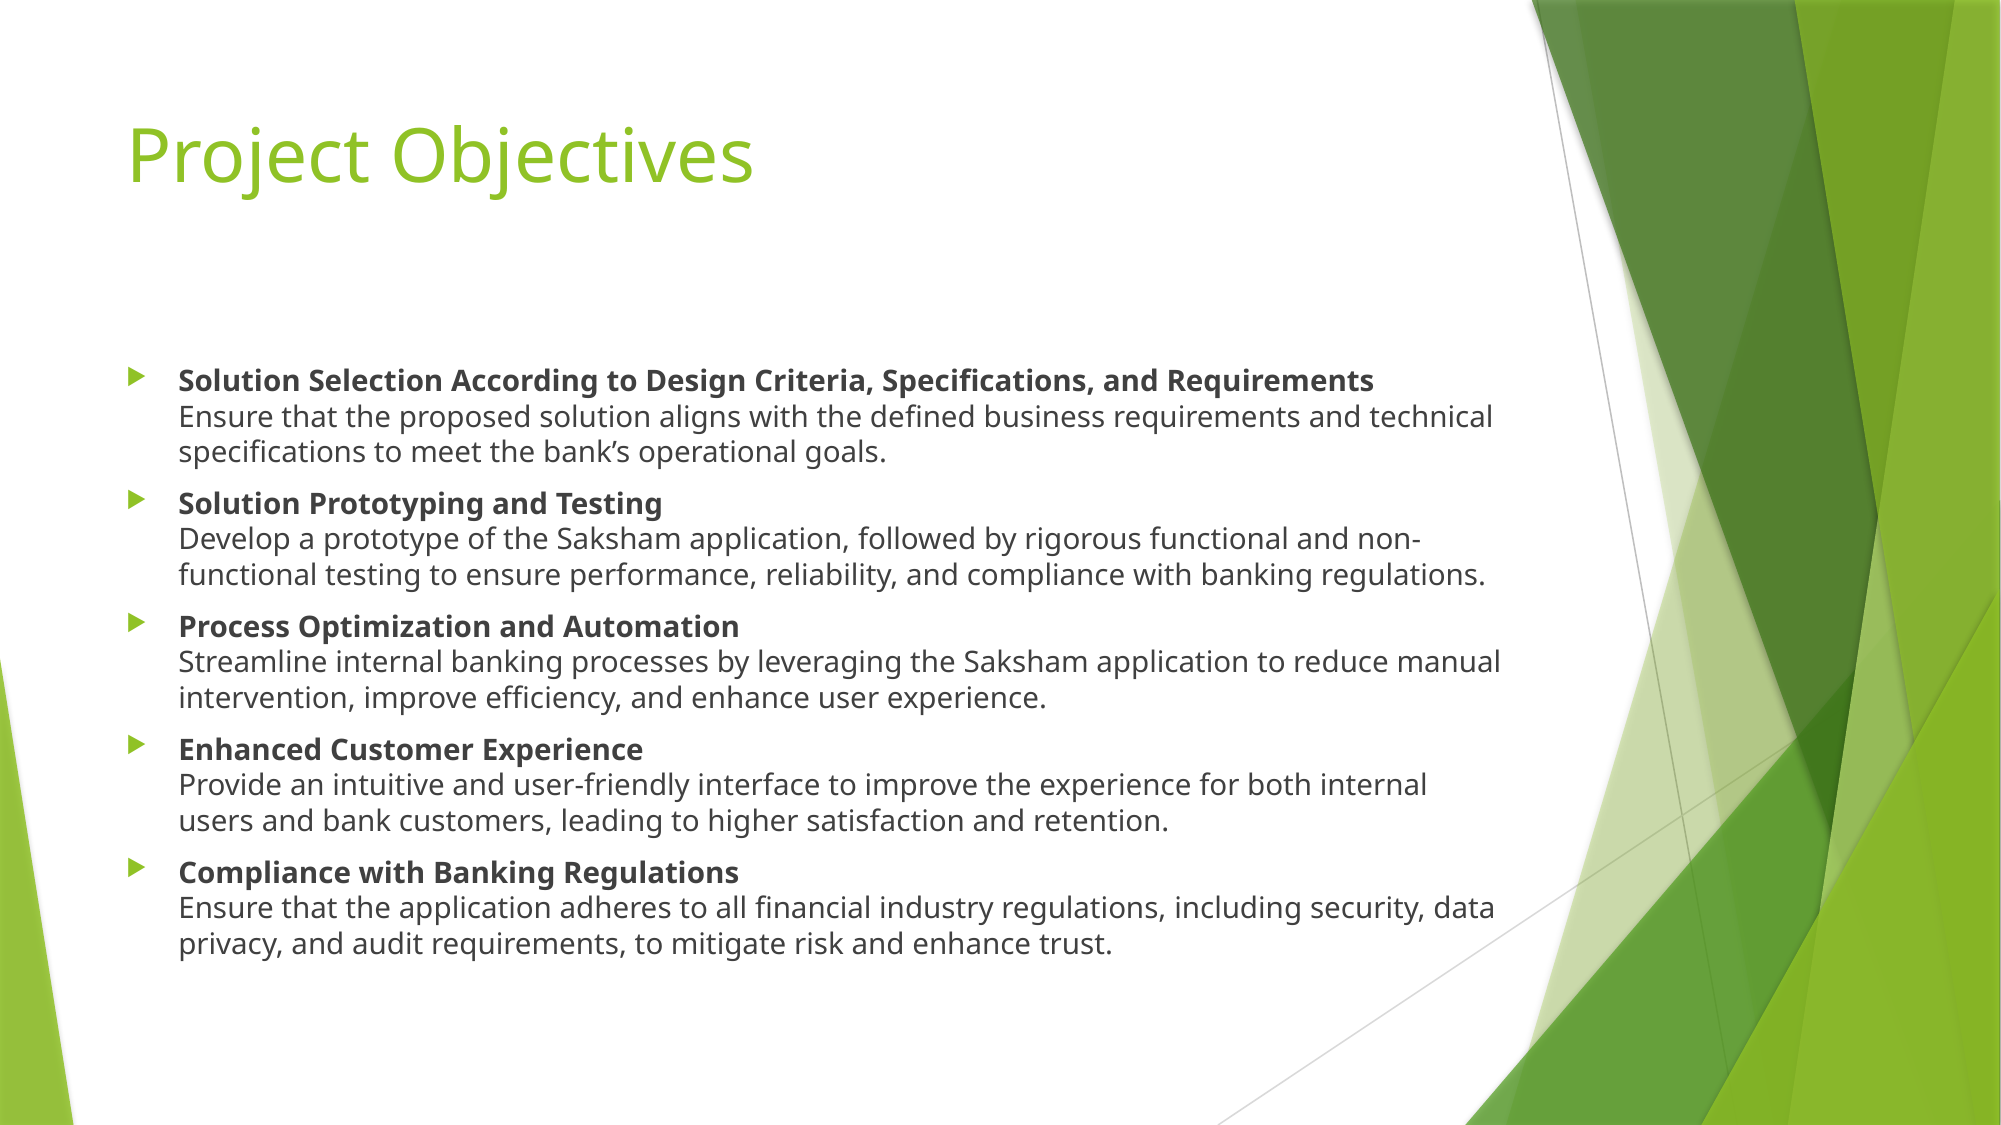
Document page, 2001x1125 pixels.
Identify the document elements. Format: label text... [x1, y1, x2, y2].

list Solution Selection According to Design Criteria, Specifications, and Requirements Ensure that the proposed solution aligns with the defined business requirements and technical specifications to meet the bank’s operational goals. Solution Prototyping and Testing Develop a prototype of the Saksham application, followed by rigorous functional and non-functional testing to ensure performance, reliability, and compliance with banking regulations. Process Optimization and Automation Streamline internal banking processes by leveraging the Saksham application to reduce manual intervention, improve efficiency, and enhance user experience. Enhanced Customer Experience Provide an intuitive and user-friendly interface to improve the experience for both internal users and bank customers, leading to higher satisfaction and retention. Compliance with Banking Regulations Ensure that the application adheres to all financial industry regulations, including security, data privacy, and audit requirements, to mitigate risk and enhance trust. [111, 354, 1522, 992]
title Project Objectives [111, 99, 1503, 210]
